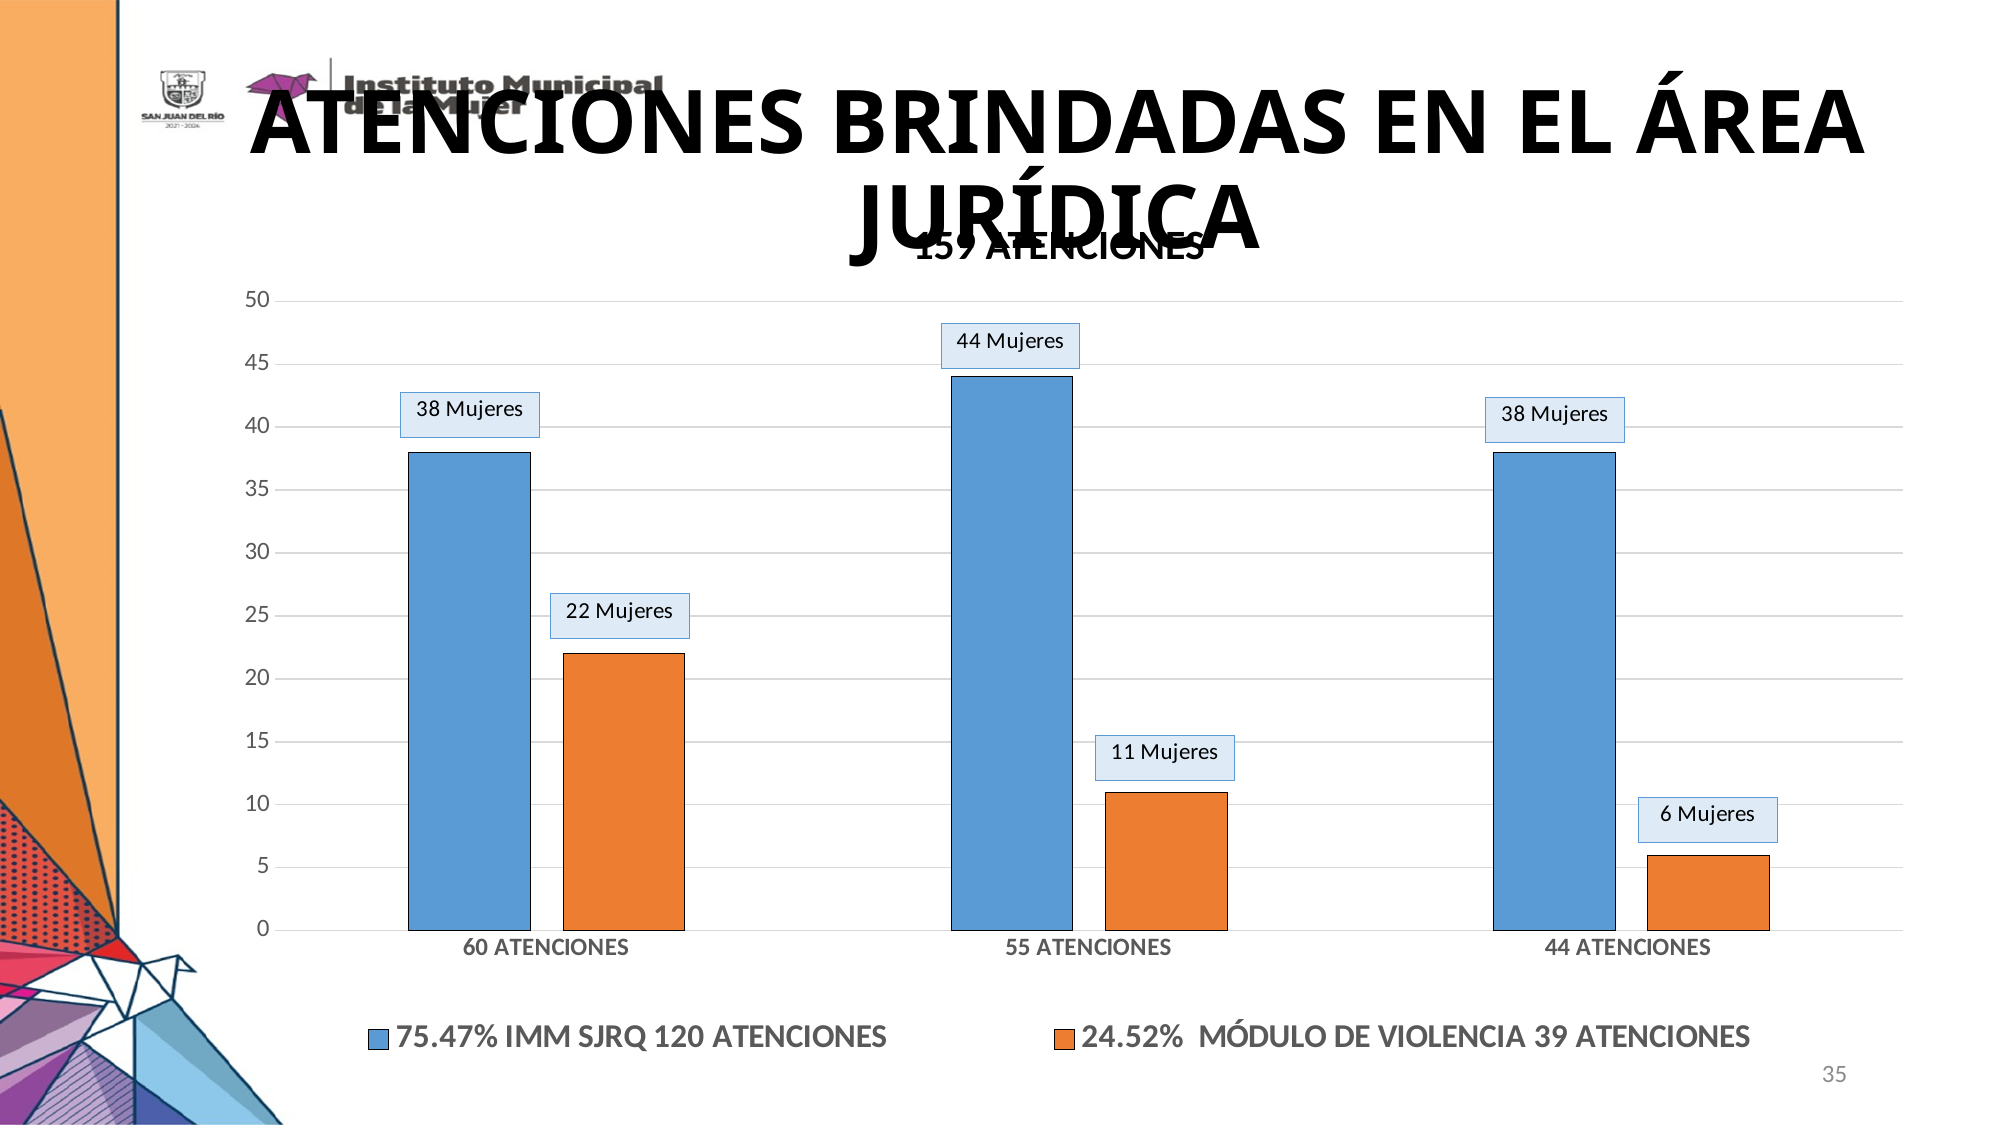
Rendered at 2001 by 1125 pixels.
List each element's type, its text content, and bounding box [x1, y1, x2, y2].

slide_number 35 [1412, 1075, 1863, 1103]
picture [0, 0, 717, 1125]
text_box 159 ATENCIONES [717, 210, 1509, 268]
chart [181, 268, 1907, 1075]
title ATENCIONES BRINDADAS EN EL ÁREA JURÍDICA [717, 69, 1922, 277]
